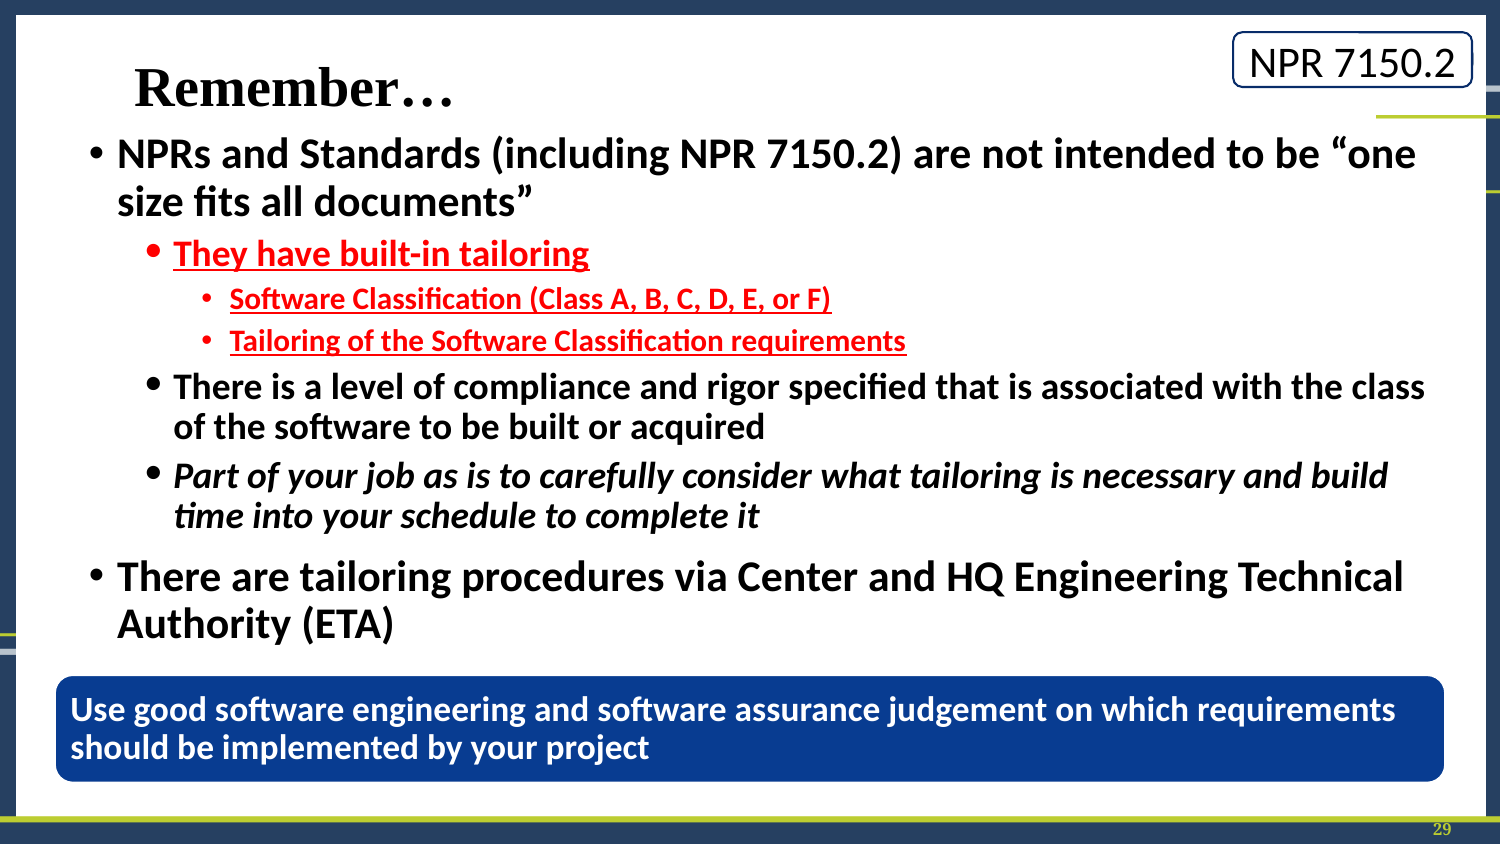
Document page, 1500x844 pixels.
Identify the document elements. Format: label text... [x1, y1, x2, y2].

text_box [54, 674, 1446, 783]
picture [0, 0, 1500, 844]
title Remember… [122, 44, 1298, 125]
slide_number ‹#› [1350, 818, 1463, 842]
list NPRs and Standards (including NPR 7150.2) are not intended to be “one size fits all documents” They have built-in tailoring Software Classification (Class A, B, C, D, E, or F) Tailoring of the Software Classification requirements There is a level of compliance and rigor specified that is associated with the class of the software to be built or acquired Part of your job as is to carefully consider what tailoring is necessary and build time into your schedule to complete it There are tailoring procedures via Center and HQ Engineering Technical Authority (ETA) [76, 125, 1450, 618]
